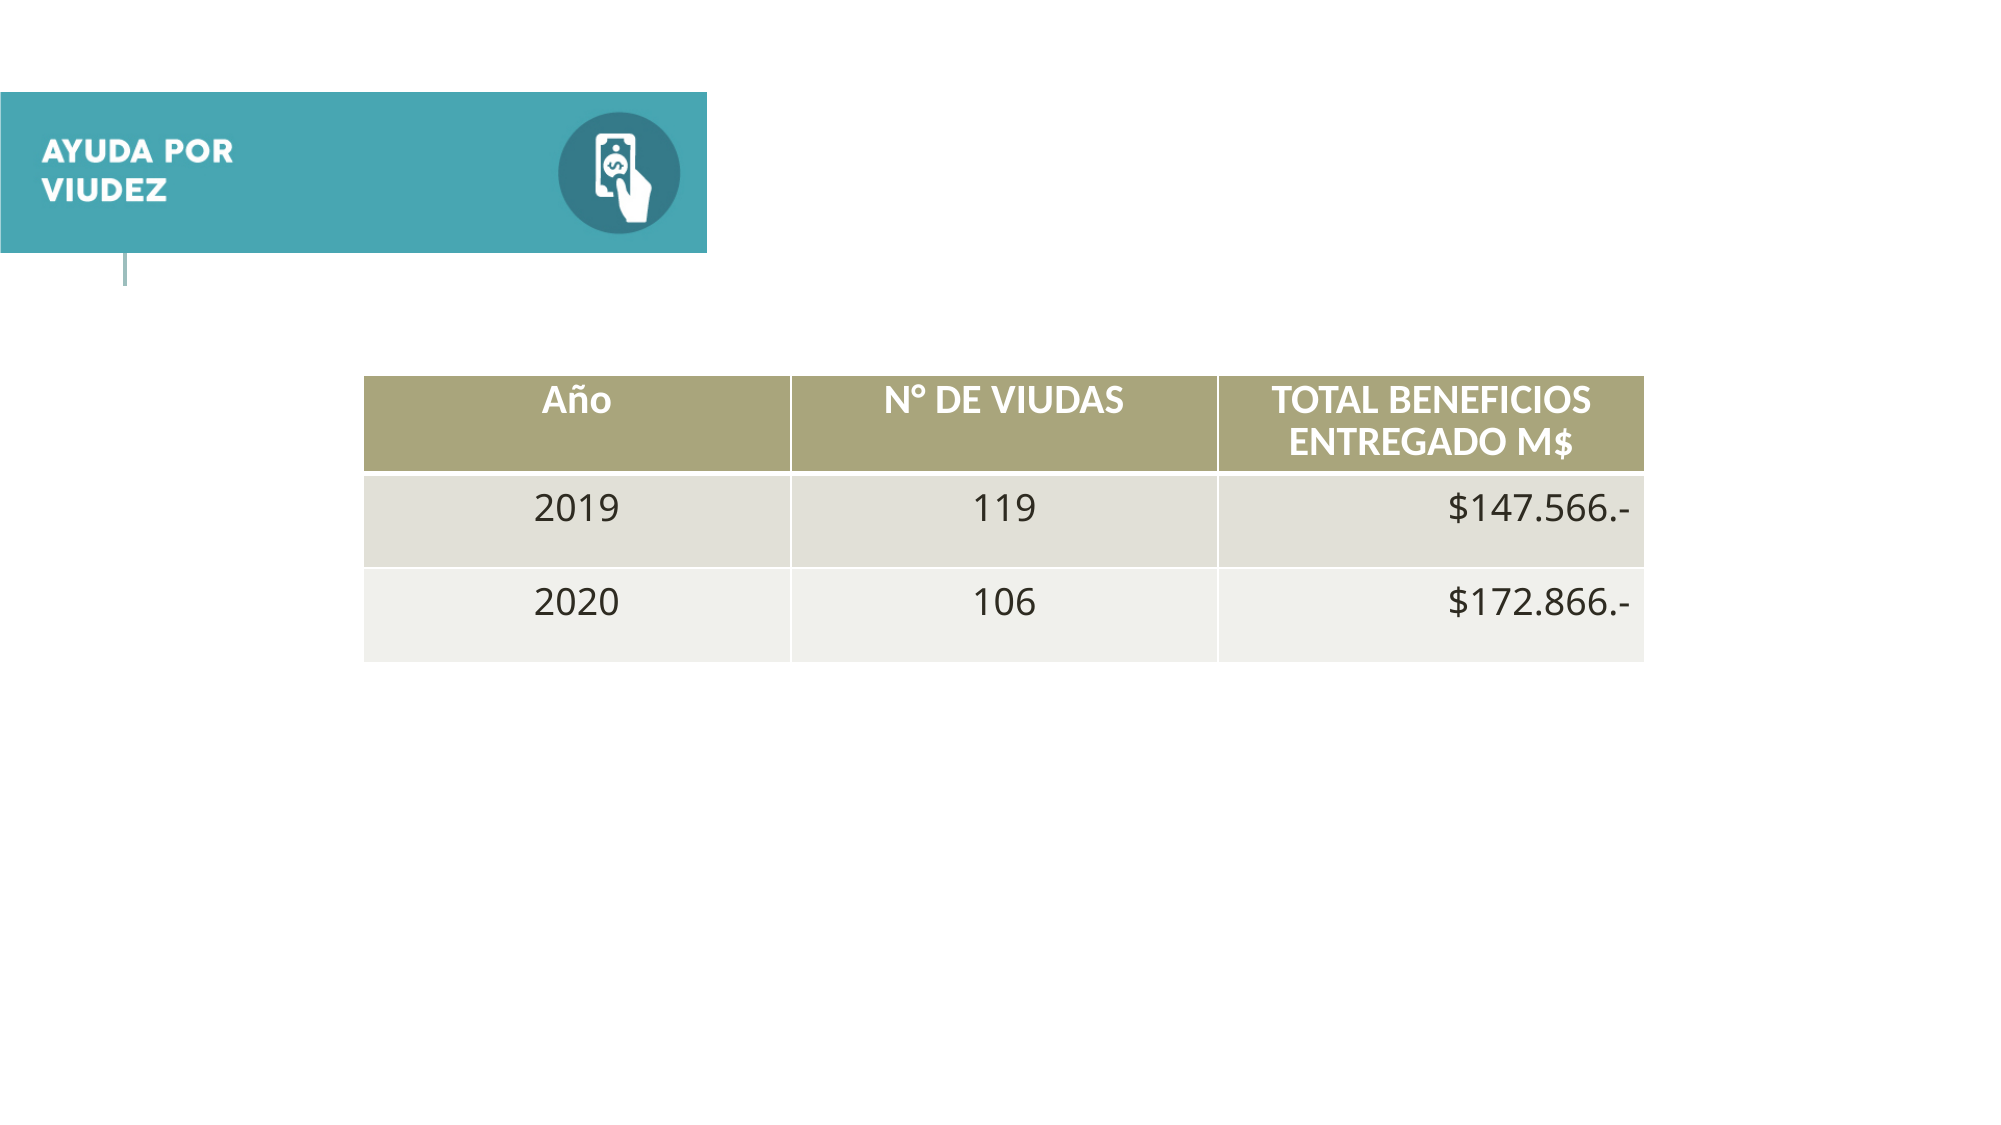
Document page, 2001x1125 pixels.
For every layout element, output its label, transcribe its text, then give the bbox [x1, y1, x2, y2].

table_cell 119 [792, 476, 1217, 567]
table_header TOTAL BENEFICIOS ENTREGADO M$ [1219, 376, 1644, 471]
table_cell 2020 [364, 569, 790, 662]
table_cell $147.566.- [1219, 476, 1644, 567]
table_header Año [364, 376, 790, 471]
table_header N° DE VIUDAS [792, 376, 1217, 471]
table_cell $172.866.- [1219, 569, 1644, 662]
table_cell 2019 [364, 476, 790, 567]
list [0, 91, 707, 253]
table_cell 106 [792, 569, 1217, 662]
